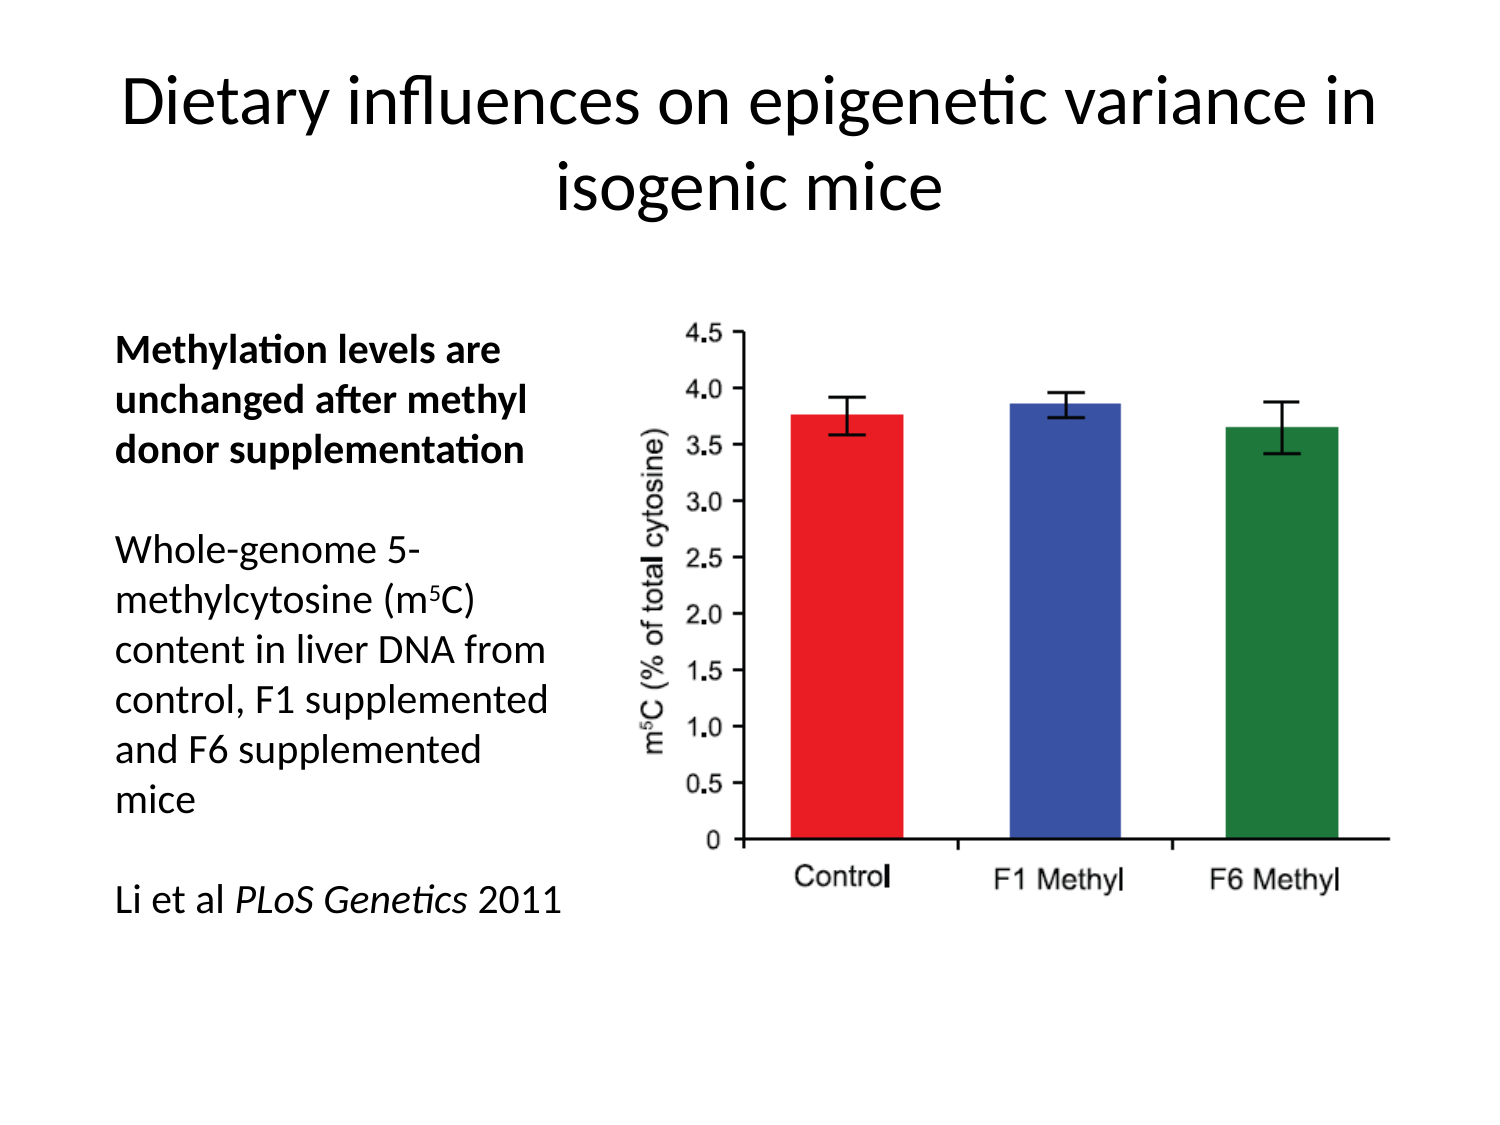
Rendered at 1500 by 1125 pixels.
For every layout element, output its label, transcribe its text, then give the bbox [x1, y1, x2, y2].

text_box Methylation levels are unchanged after methyl donor supplementation Whole-genome 5-methylcytosine (m5C) content in liver DNA from control, F1 supplemented and F6 supplemented mice Li et al PLoS Genetics 2011 [100, 314, 585, 980]
picture [608, 302, 1431, 916]
title Dietary influences on epigenetic variance in isogenic mice [75, 45, 1425, 233]
